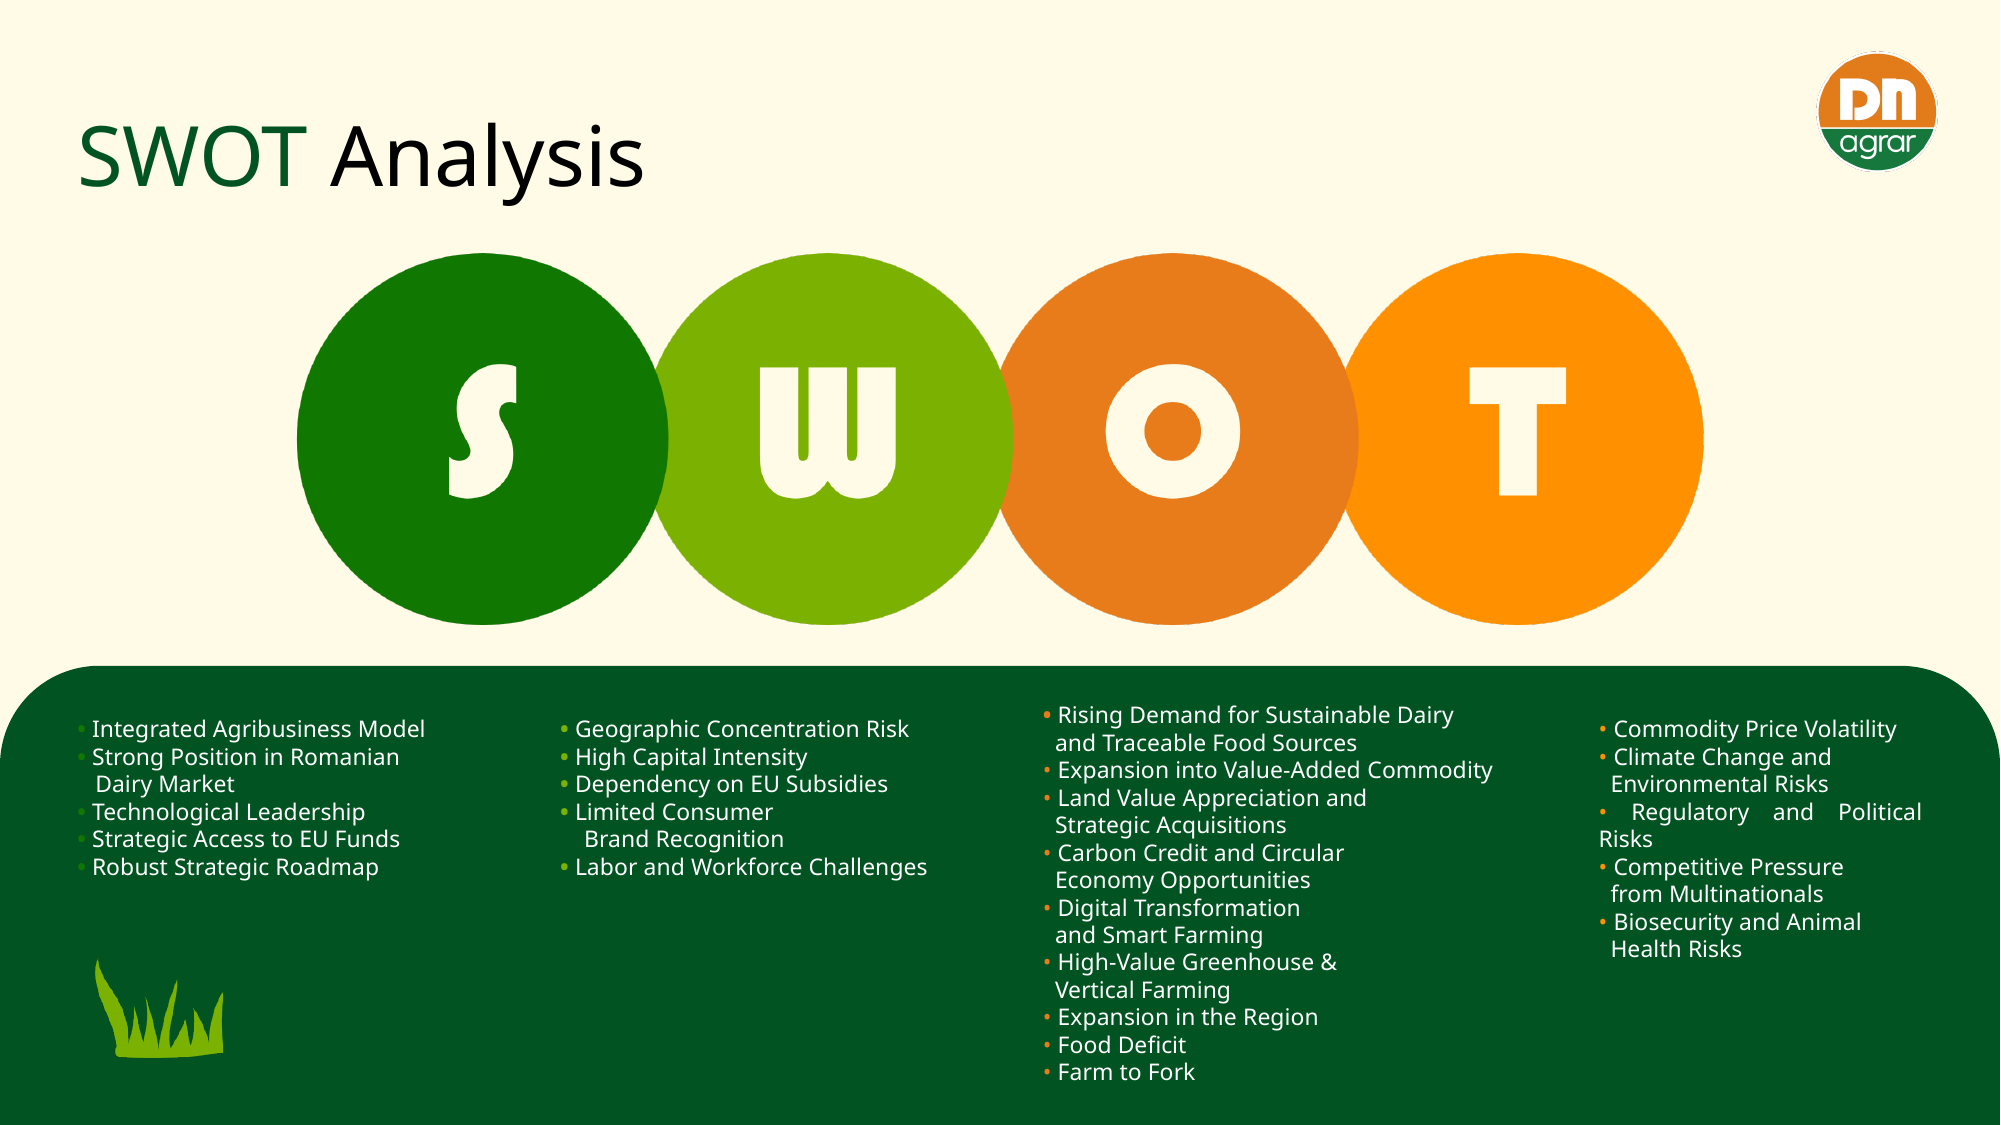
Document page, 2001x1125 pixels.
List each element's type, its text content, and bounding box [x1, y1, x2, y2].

text_box • Geographic Concentration Risk • High Capital Intensity • Dependency on EU Subsidies • Limited Consumer Brand Recognition • Labor and Workforce Challenges [545, 707, 969, 887]
text_box SWOT Analysis [62, 96, 1589, 211]
picture [94, 955, 224, 1059]
text_box • Commodity Price Volatility • Climate Change and Environmental Risks • Regulatory and Political Risks • Competitive Pressure from Multinationals • Biosecurity and Animal Health Risks [1583, 707, 1938, 970]
text_box [0, 664, 2000, 1125]
picture [1816, 50, 1938, 173]
text_box • Integrated Agribusiness Model • Strong Position in Romanian Dairy Market • Technological Leadership • Strategic Access to EU Funds • Robust Strategic Roadmap [62, 707, 486, 887]
text_box • Rising Demand for Sustainable Dairy and Traceable Food Sources • Expansion into Value-Added Commodity • Land Value Appreciation and Strategic Acquisitions • Carbon Credit and Circular Economy Opportunities • Digital Transformation and Smart Farming • High-Value Greenhouse & Vertical Farming • Expansion in the Region • Food Deficit • Farm to Fork [1028, 693, 1525, 1093]
picture [294, 252, 1706, 626]
